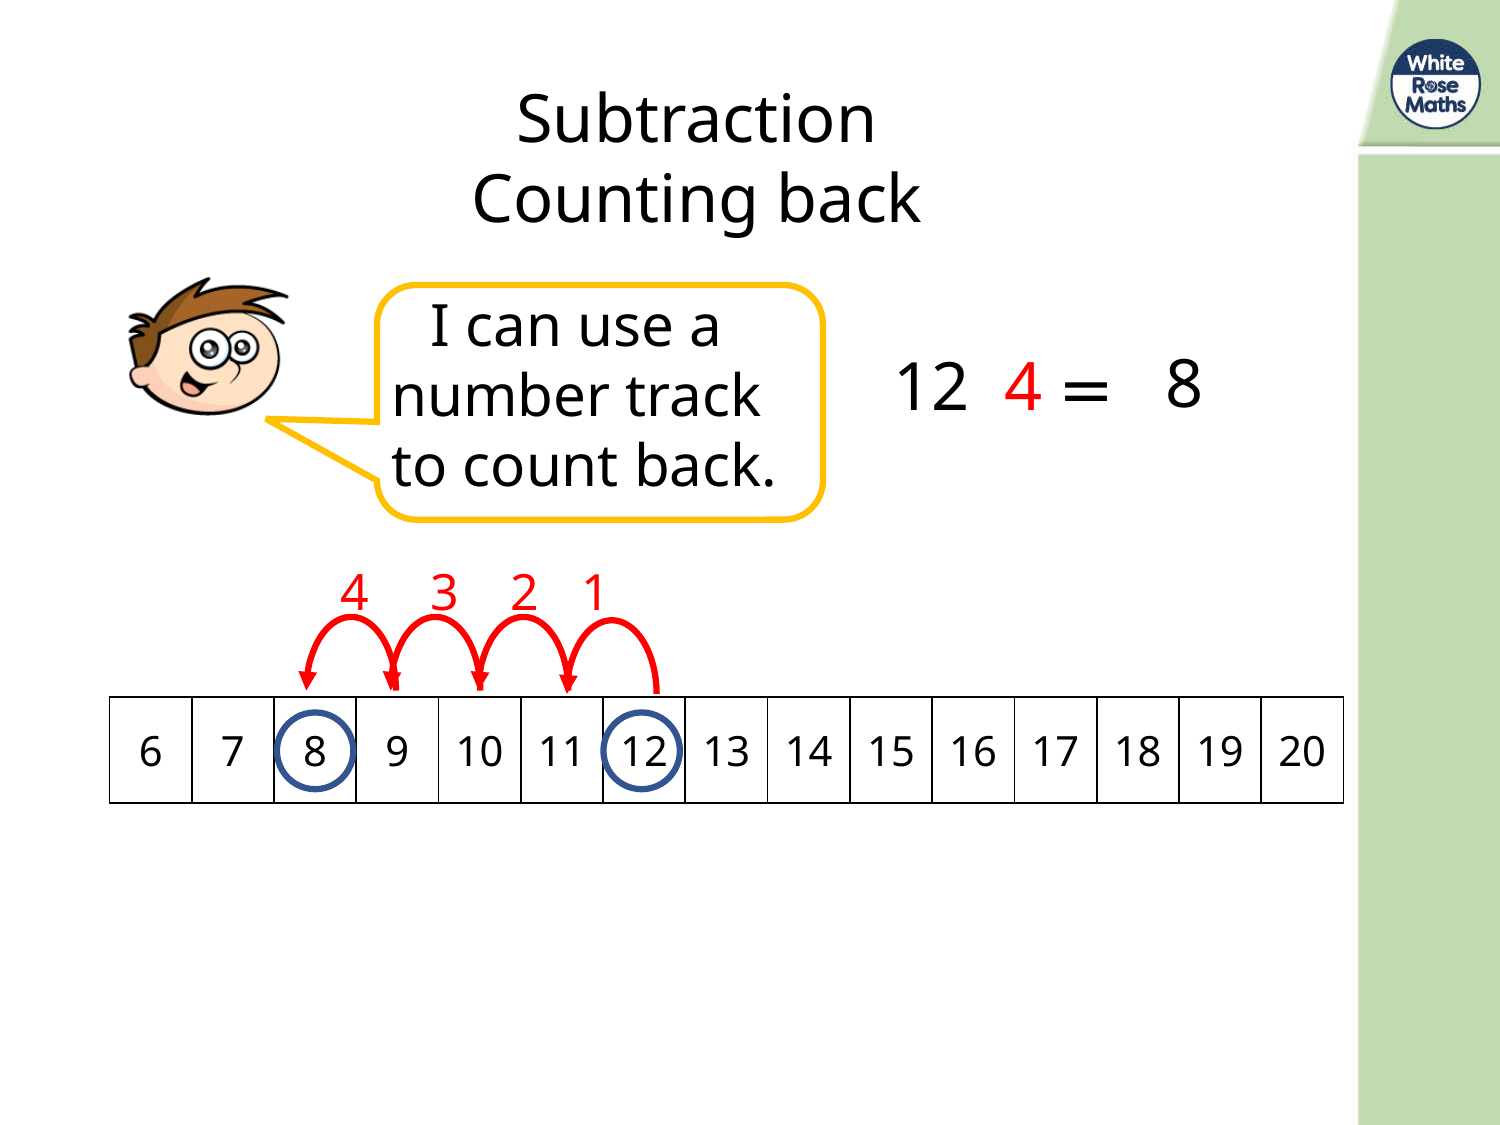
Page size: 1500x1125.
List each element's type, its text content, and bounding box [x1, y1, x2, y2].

table_header 12 [604, 698, 684, 802]
table_header 18 [1098, 698, 1178, 802]
table_header 6 [110, 698, 191, 802]
text_box [393, 629, 481, 691]
table_header 7 [193, 698, 273, 802]
table_header 15 [851, 698, 931, 802]
text_box [602, 711, 681, 791]
text_box [385, 506, 815, 521]
table_header 20 [1262, 698, 1343, 802]
picture [0, 0, 1500, 1125]
table_header 9 [357, 698, 438, 802]
table_header 19 [1180, 698, 1260, 802]
text_box 8 [1090, 333, 1301, 429]
text_box 1 [569, 553, 640, 629]
table_header 13 [686, 698, 767, 802]
table_header 8 [275, 698, 355, 748]
table_header 14 [768, 698, 849, 802]
table_header 16 [933, 698, 1014, 802]
text_box 4 [311, 553, 399, 629]
table_header 11 [522, 698, 602, 802]
text_box [283, 419, 345, 464]
text_box [565, 619, 658, 694]
text_box [300, 629, 397, 691]
text_box I can use a number track to count back. [345, 280, 823, 506]
text_box [479, 629, 569, 691]
table_header 10 [439, 698, 520, 802]
table_header 17 [1015, 698, 1096, 802]
text_box 3 [400, 553, 489, 629]
text_box [275, 711, 355, 791]
text_box Subtraction Counting back [190, 67, 1204, 243]
text_box 2 [489, 553, 569, 629]
table_header 8 [275, 753, 355, 802]
